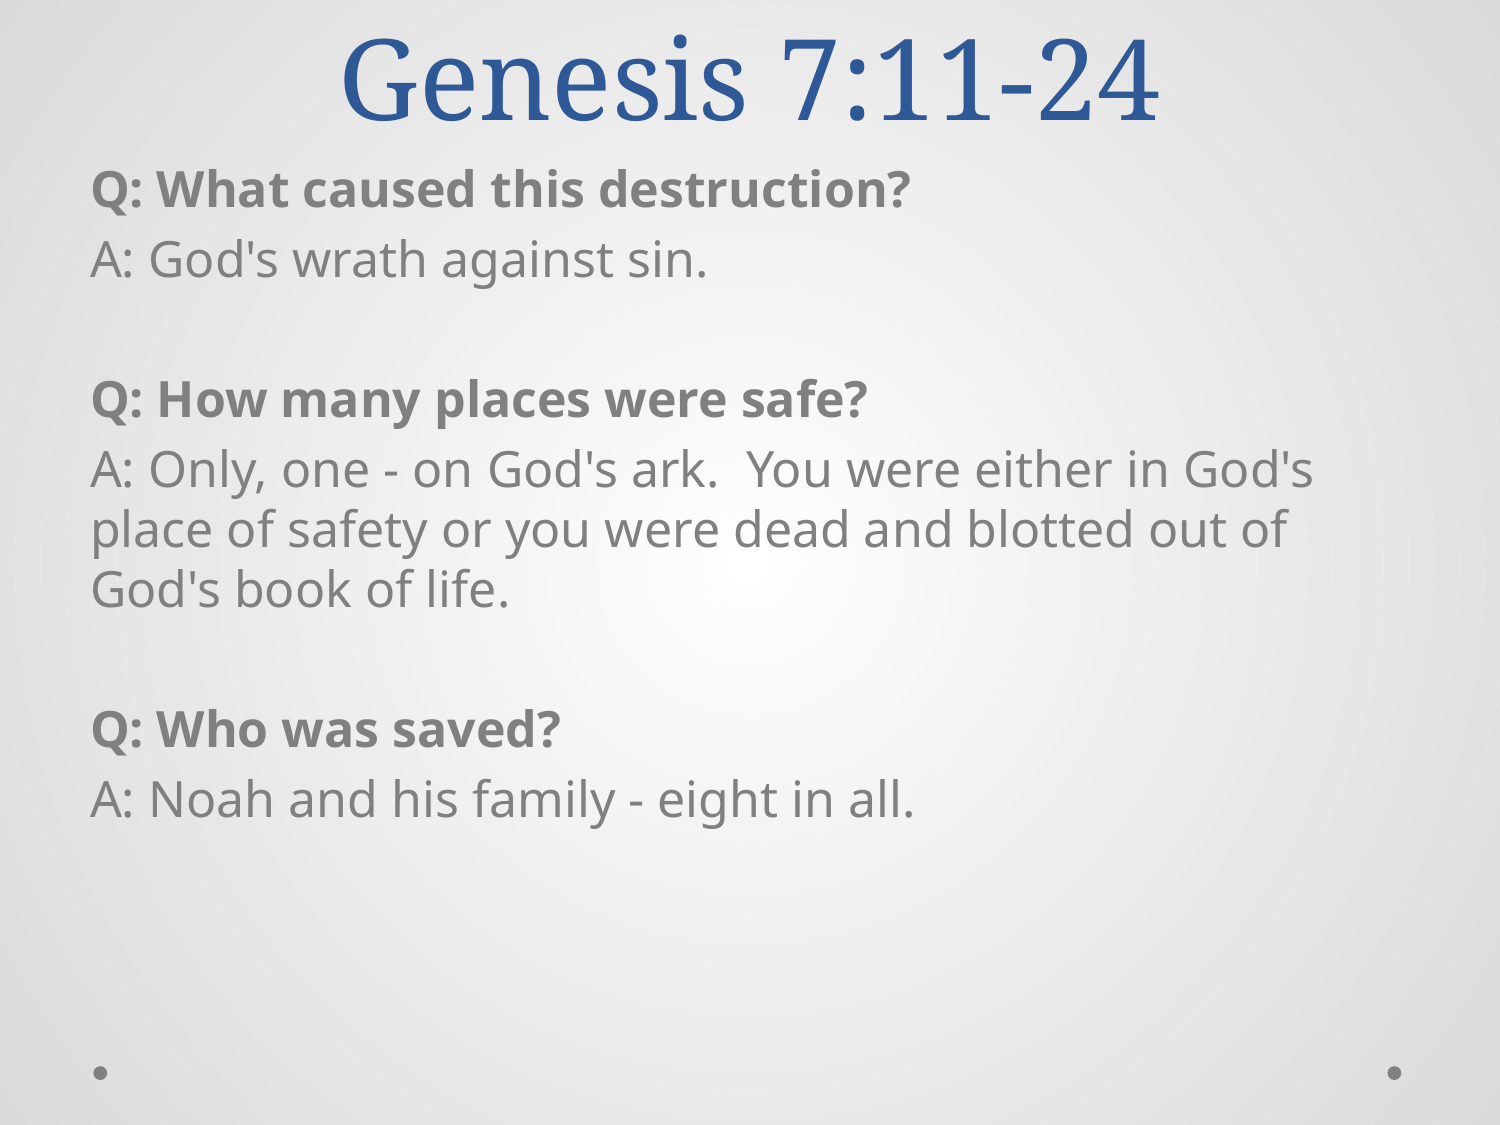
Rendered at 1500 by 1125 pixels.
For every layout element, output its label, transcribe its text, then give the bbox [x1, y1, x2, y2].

list Q: What caused this destruction? A: God's wrath against sin. Q: How many places were safe? A: Only, one - on God's ark. You were either in God's place of safety or you were dead and blotted out of God's book of life. Q: Who was saved? A: Noah and his family - eight in all. [75, 149, 1425, 1103]
title Genesis 7:11-24 [75, 0, 1425, 149]
